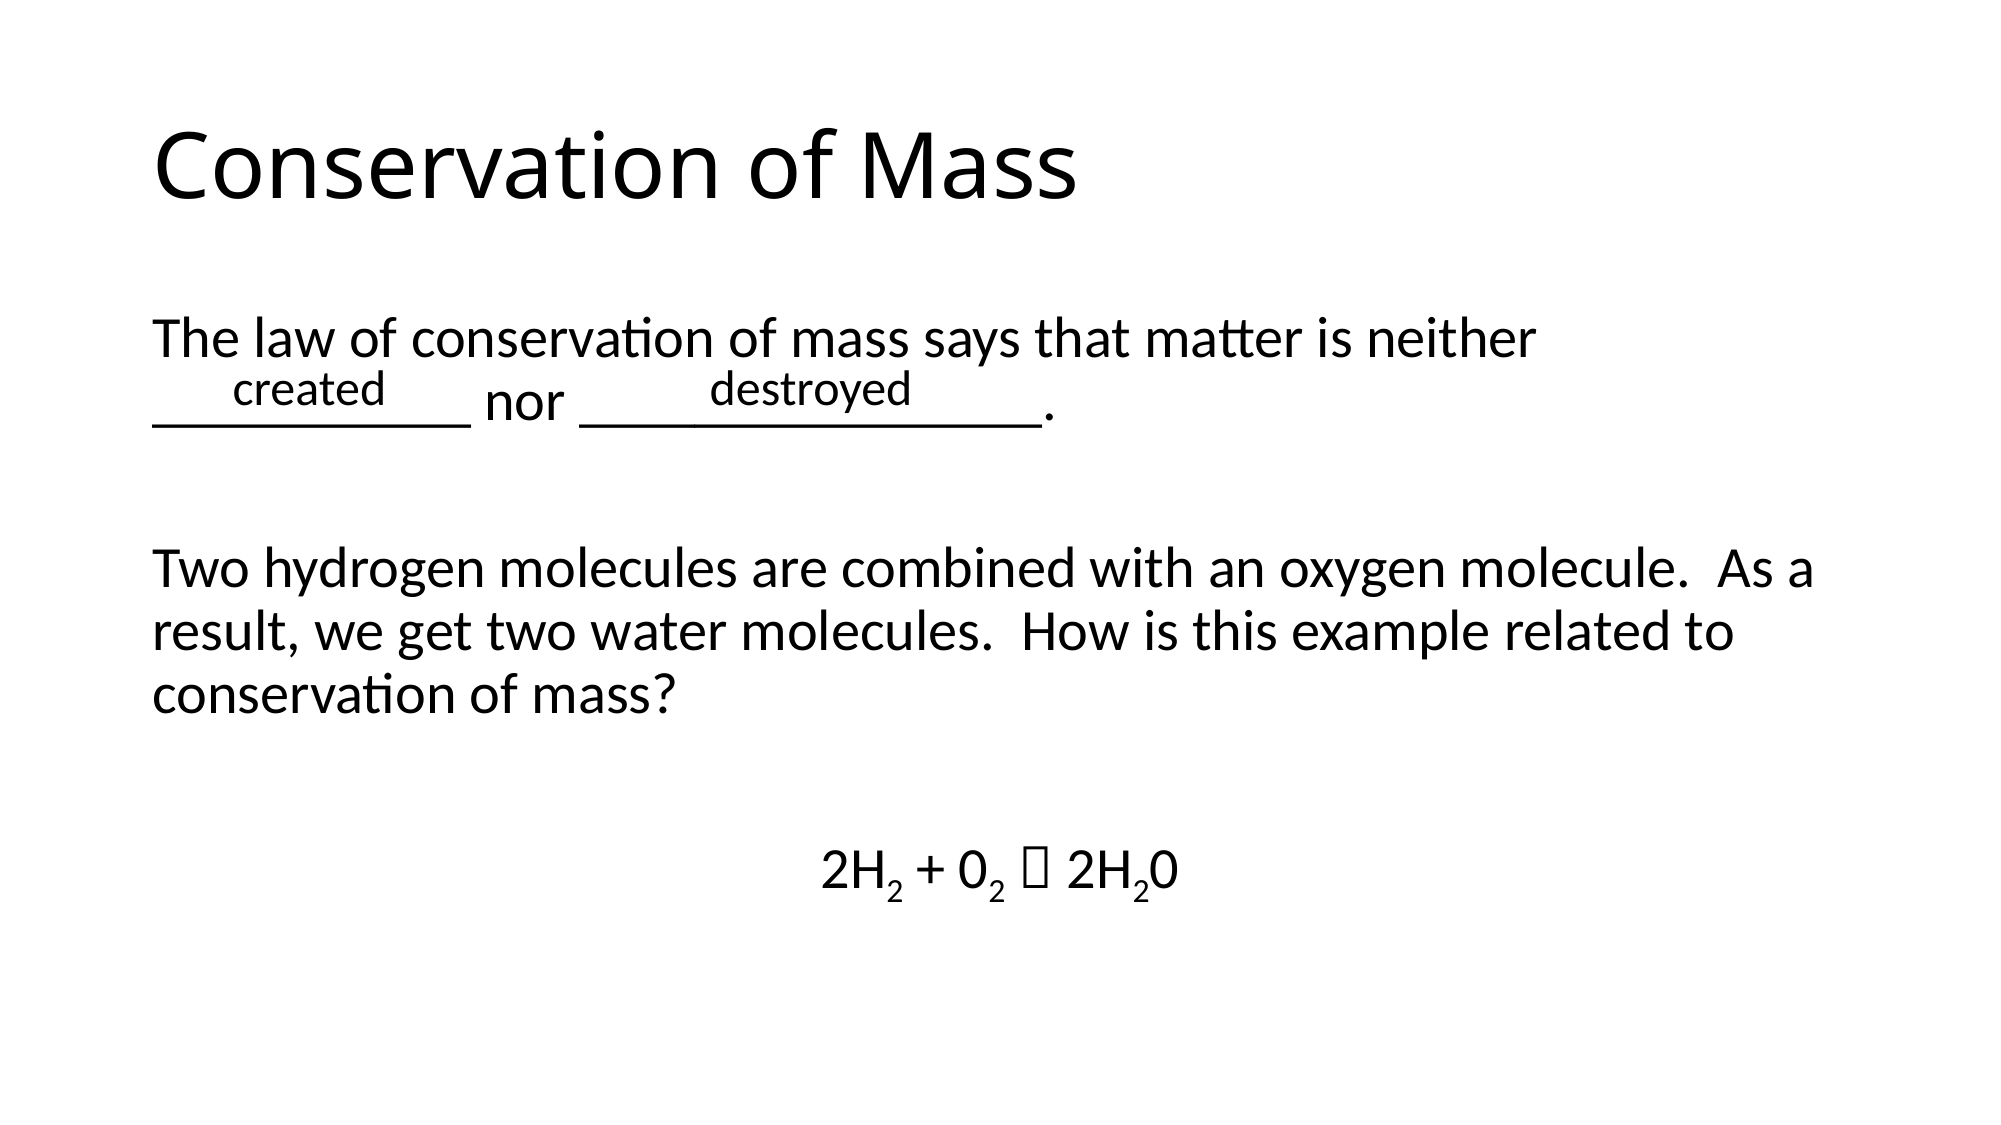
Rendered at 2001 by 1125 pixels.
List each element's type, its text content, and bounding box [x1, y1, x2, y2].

title Conservation of Mass [137, 59, 1863, 278]
text_box created [151, 348, 468, 423]
text_box destroyed [653, 348, 969, 423]
list The law of conservation of mass says that matter is neither ___________ nor ________________. Two hydrogen molecules are combined with an oxygen molecule. As a result, we get two water molecules. How is this example related to conservation of mass? 2H2 + 02  2H20 [137, 299, 1863, 1014]
